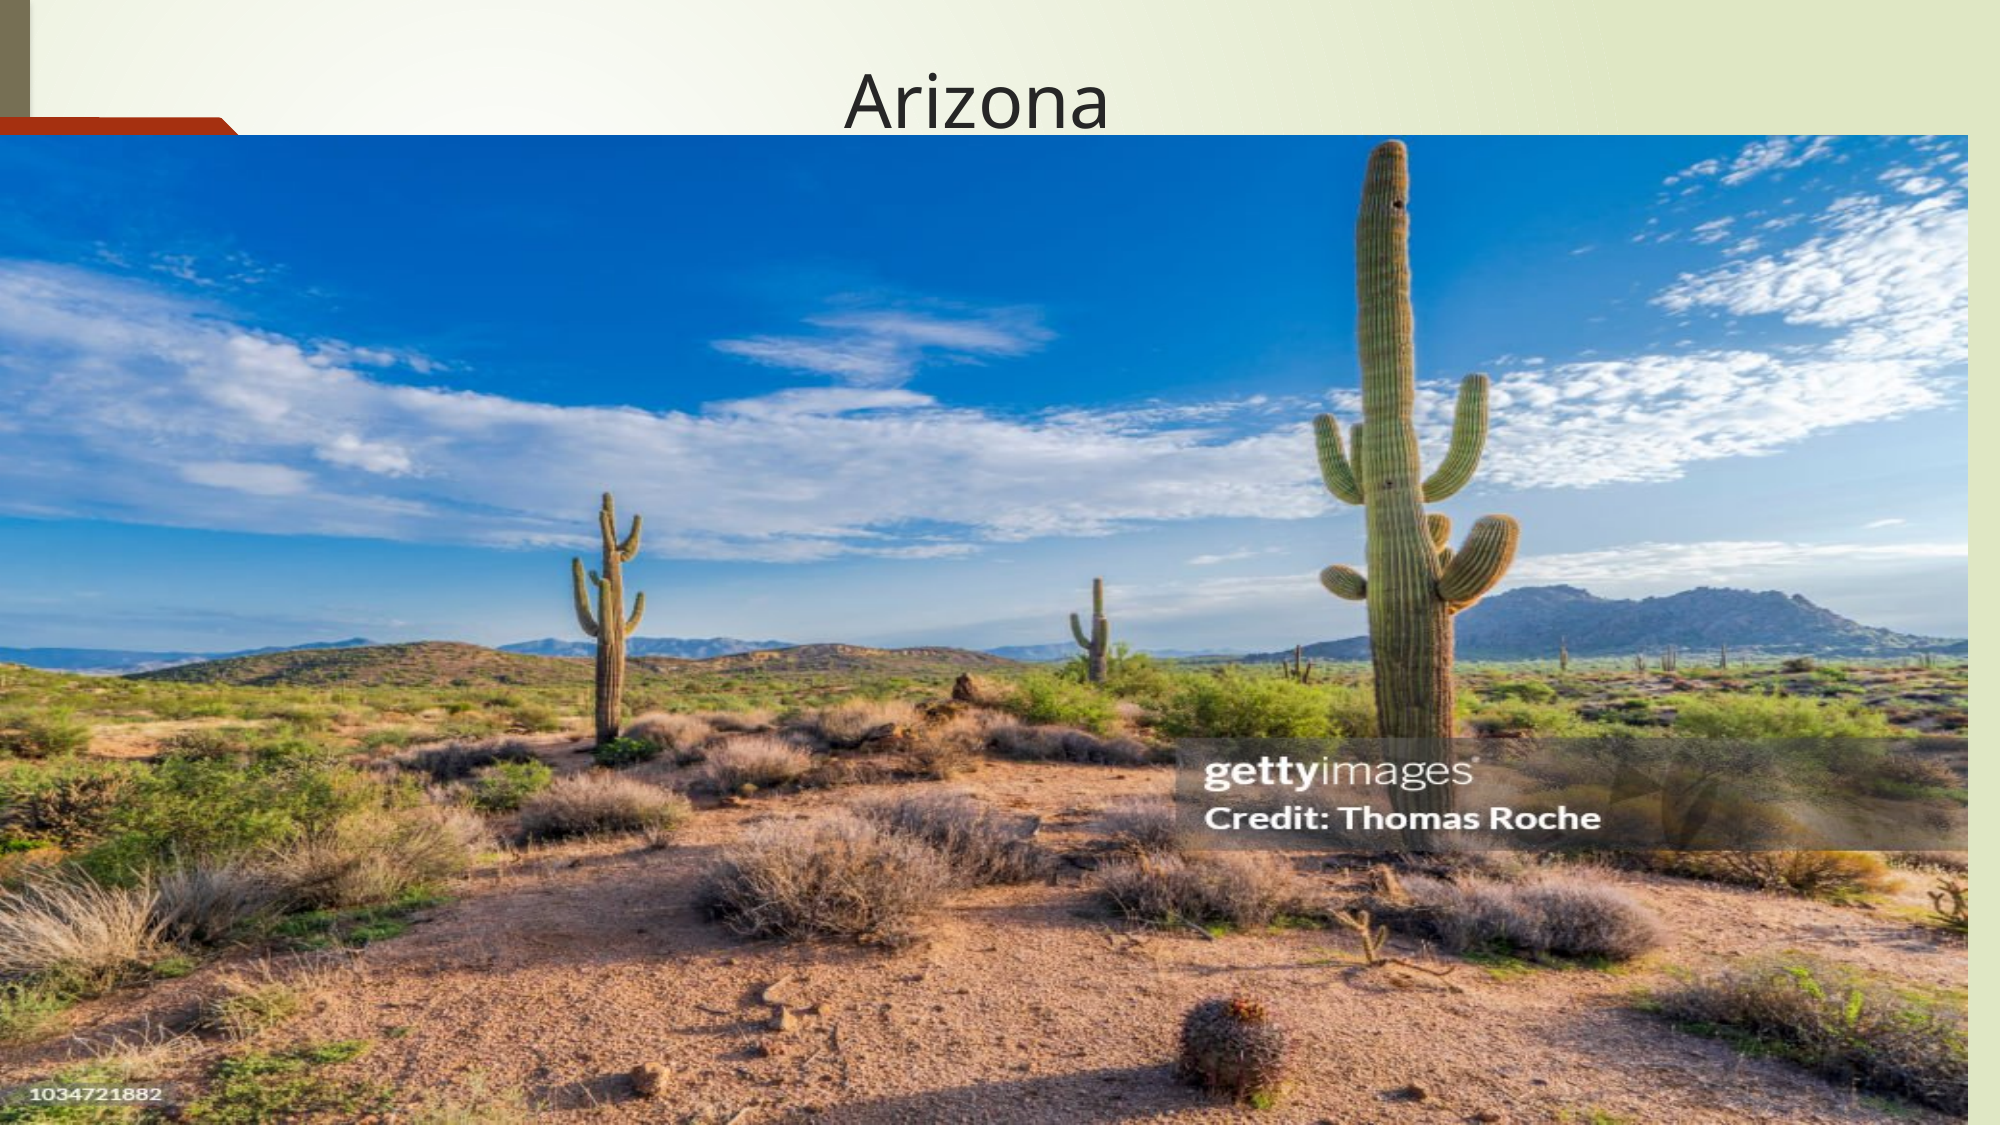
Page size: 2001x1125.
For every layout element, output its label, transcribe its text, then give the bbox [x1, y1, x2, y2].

title Arizona [247, 45, 1709, 134]
picture [0, 135, 1968, 1125]
